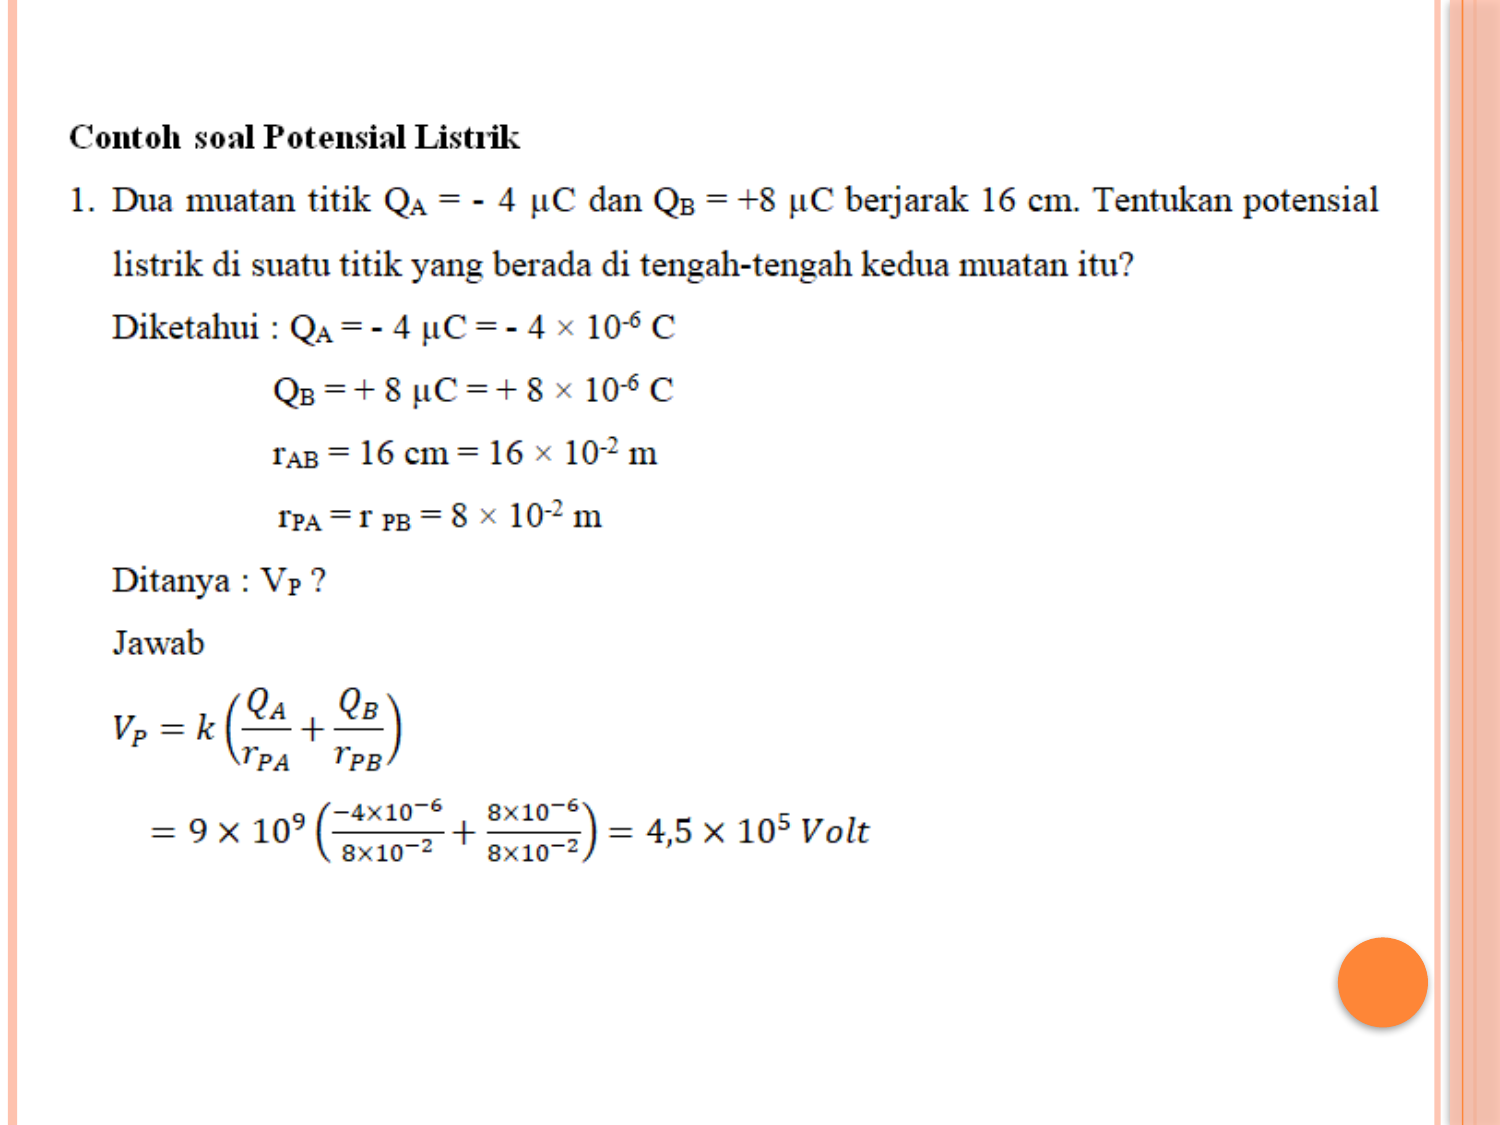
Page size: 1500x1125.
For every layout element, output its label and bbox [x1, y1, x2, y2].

list [40, 101, 1430, 882]
